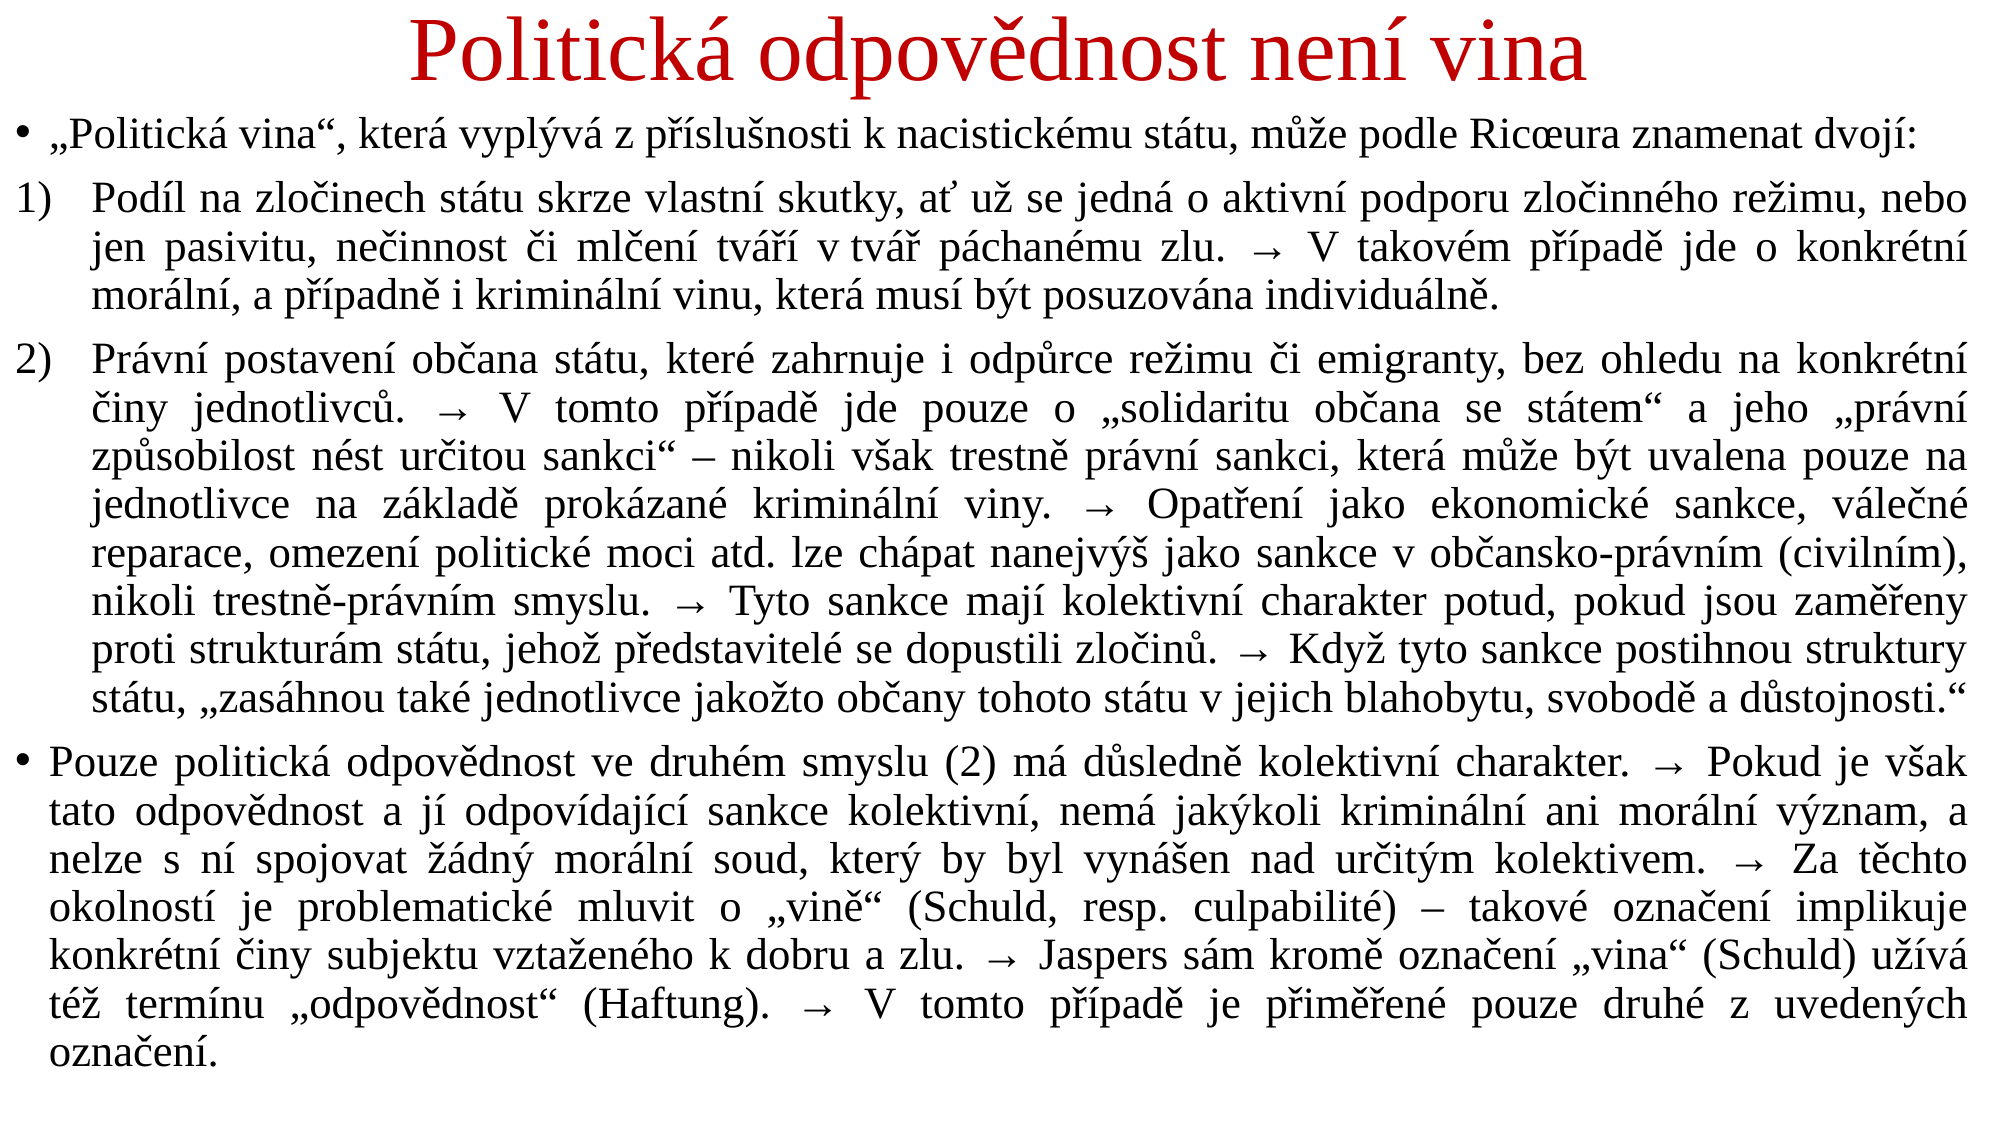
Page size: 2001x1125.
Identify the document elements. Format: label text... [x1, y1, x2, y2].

list „Politická vina“, která vyplývá z příslušnosti k nacistickému státu, může podle Ricœura znamenat dvojí: Podíl na zločinech státu skrze vlastní skutky, ať už se jedná o aktivní podporu zločinného režimu, nebo jen pasivitu, nečinnost či mlčení tváří v tvář páchanému zlu. → V takovém případě jde o konkrétní morální, a případně i kriminální vinu, která musí být posuzována individuálně. Právní postavení občana státu, které zahrnuje i odpůrce režimu či emigranty, bez ohledu na konkrétní činy jednotlivců. → V tomto případě jde pouze o „solidaritu občana se státem“ a jeho „právní způsobilost nést určitou sankci“ – nikoli však trestně právní sankci, která může být uvalena pouze na jednotlivce na základě prokázané kriminální viny. → Opatření jako ekonomické sankce, válečné reparace, omezení politické moci atd. lze chápat nanejvýš jako sankce v občansko-právním (civilním), nikoli trestně-právním smyslu. → Tyto sankce mají kolektivní charakter potud, pokud jsou zaměřeny proti strukturám státu, jehož představitelé se dopustili zločinů. → Když tyto sankce postihnou struktury státu, „zasáhnou také jednotlivce jakožto občany tohoto státu v jejich blahobytu, svobodě a důstojnosti.“ Pouze politická odpovědnost ve druhém smyslu (2) má důsledně kolektivní charakter. → Pokud je však tato odpovědnost a jí odpovídající sankce kolektivní, nemá jakýkoli kriminální ani morální význam, a nelze s ní spojovat žádný morální soud, který by byl vynášen nad určitým kolektivem. → Za těchto okolností je problematické mluvit o „vině“ (Schuld, resp. culpabilité) – takové označení implikuje konkrétní činy subjektu vztaženého k dobru a zlu. → Jaspers sám kromě označení „vina“ (Schuld) užívá též termínu „odpovědnost“ (Haftung). → V tomto případě je přiměřené pouze druhé z uvedených označení. [0, 102, 1988, 1125]
title Politická odpovědnost není vina [0, 0, 2000, 118]
